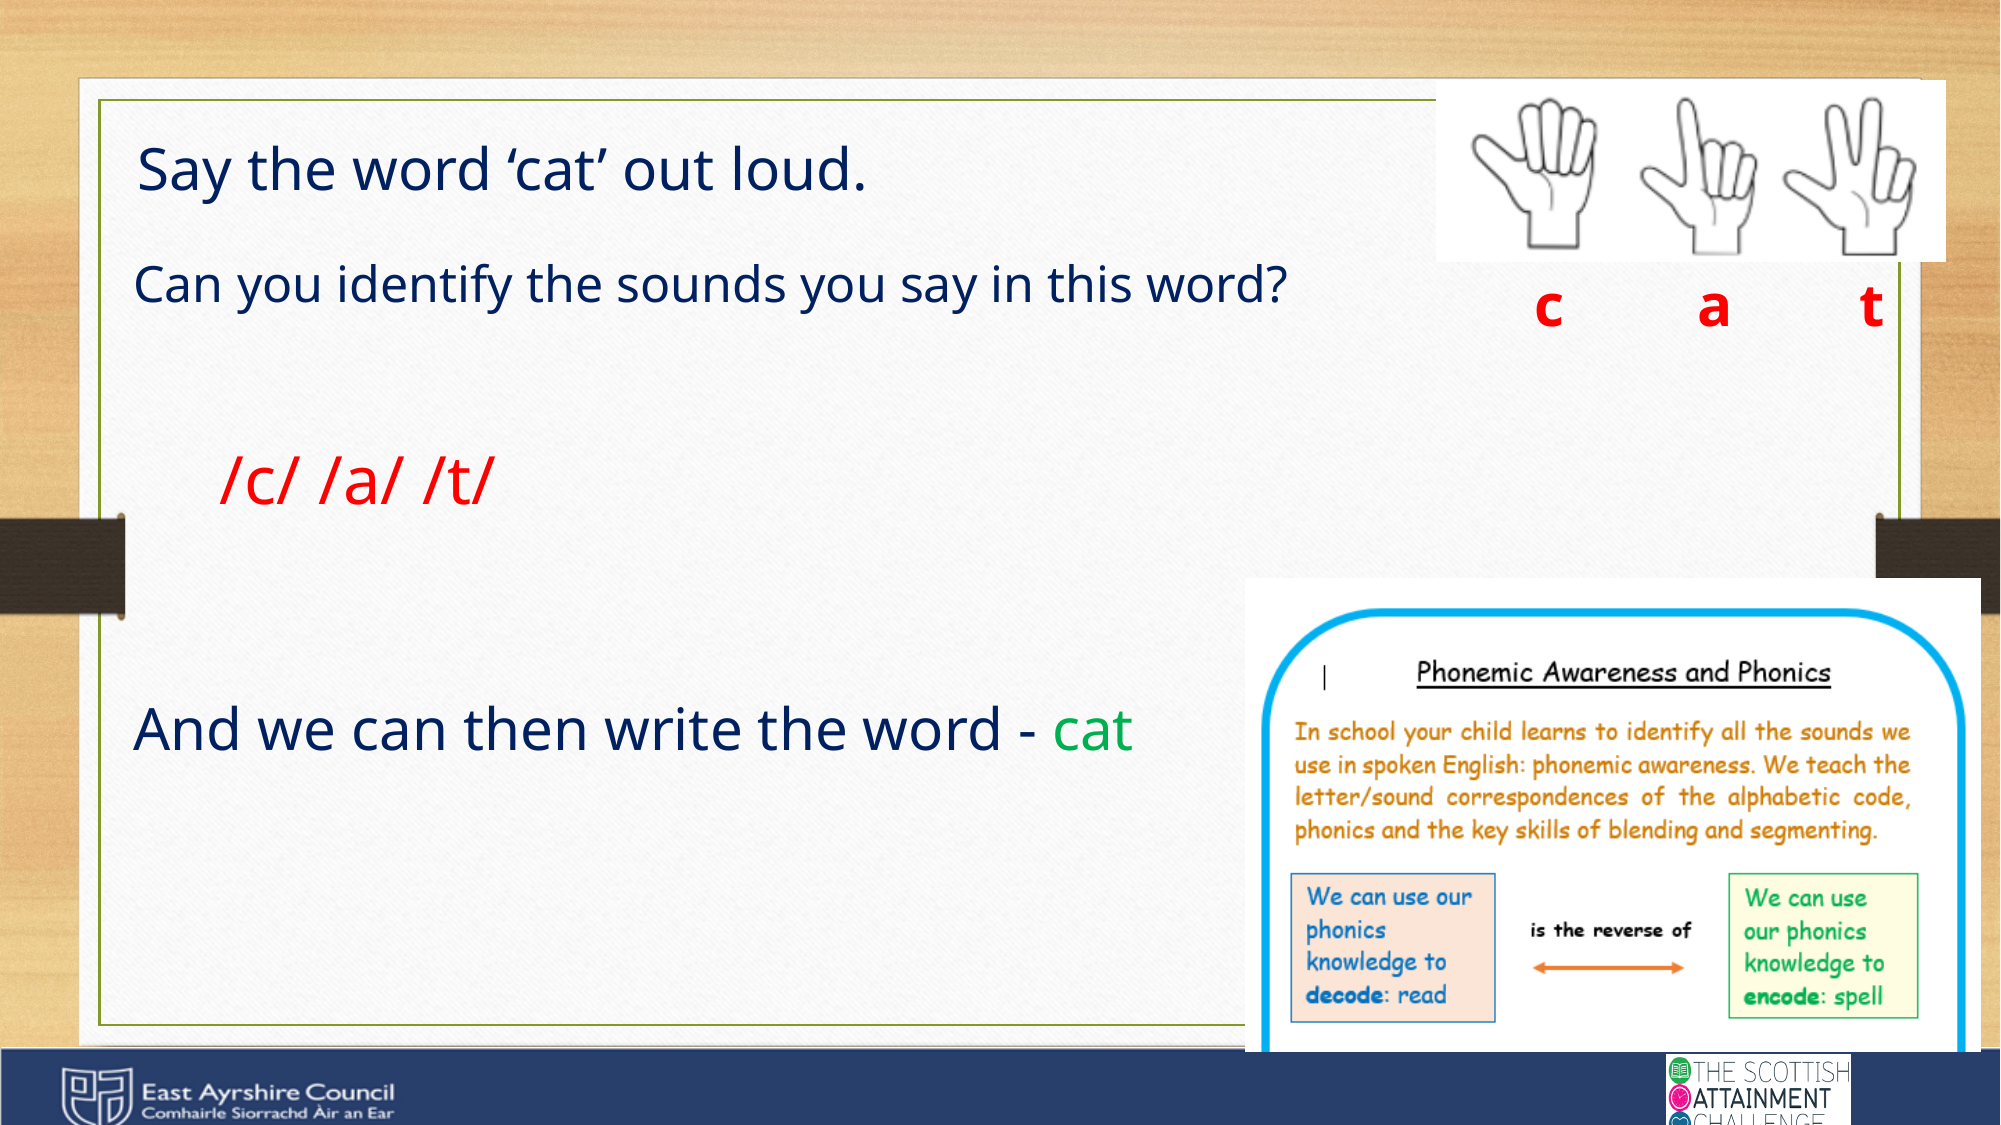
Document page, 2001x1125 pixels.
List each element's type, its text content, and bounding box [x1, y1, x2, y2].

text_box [0, 1047, 2000, 1125]
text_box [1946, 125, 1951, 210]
text_box c [1520, 262, 1599, 346]
text_box Say the word ‘cat’ out loud. [123, 125, 1435, 210]
text_box And we can then write the word - cat [118, 684, 1199, 770]
text_box t [1845, 262, 1924, 346]
picture [0, 0, 2001, 1125]
text_box /c/ /a/ /t/ [204, 430, 916, 526]
picture [1270, 617, 1957, 1053]
text_box Can you identify the sounds you say in this word? [118, 244, 1353, 320]
text_box a [1682, 262, 1762, 346]
